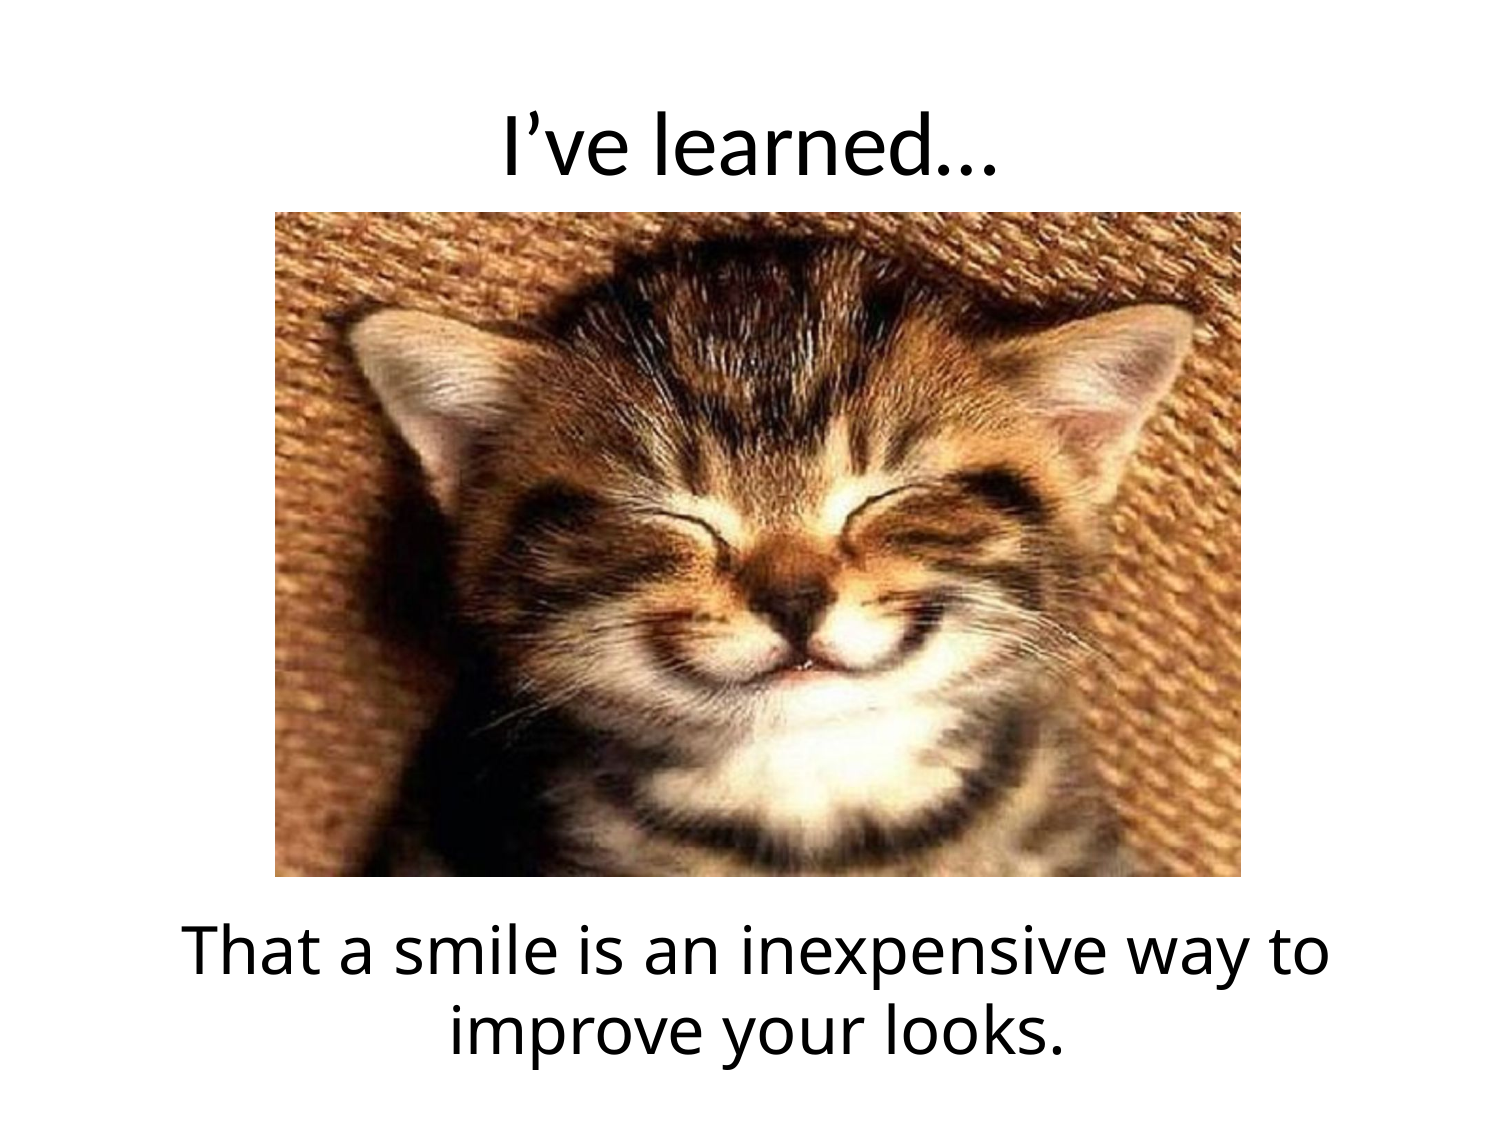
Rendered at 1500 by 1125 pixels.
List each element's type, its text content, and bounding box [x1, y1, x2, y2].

title I’ve learned… [75, 45, 1425, 233]
list That a smile is an inexpensive way to improve your looks. [82, 900, 1433, 1100]
picture [274, 212, 1241, 877]
